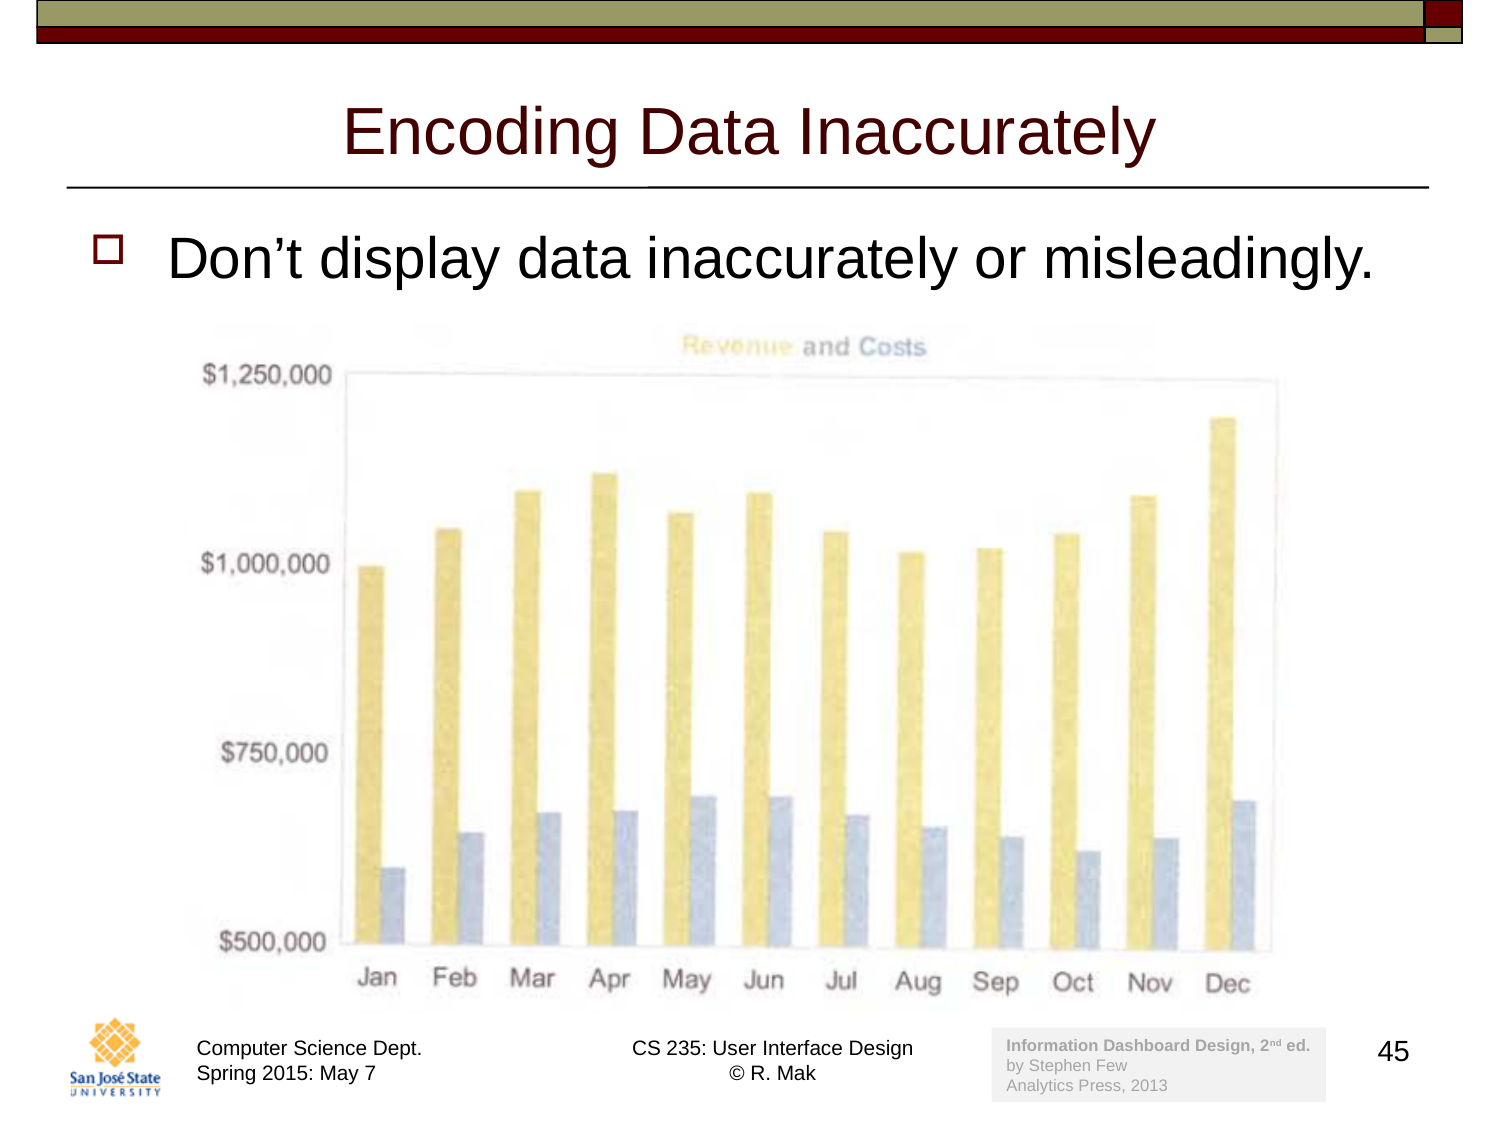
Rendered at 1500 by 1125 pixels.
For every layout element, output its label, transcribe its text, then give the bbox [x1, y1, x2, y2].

picture [183, 322, 1291, 1013]
picture [60, 1012, 166, 1112]
text_box Information Dashboard Design, 2nd ed. by Stephen Few Analytics Press, 2013 [991, 1027, 1326, 1103]
list Don’t display data inaccurately or misleadingly. [75, 212, 1425, 308]
slide_number 45 [1112, 1025, 1425, 1100]
title Encoding Data Inaccurately [75, 67, 1425, 175]
